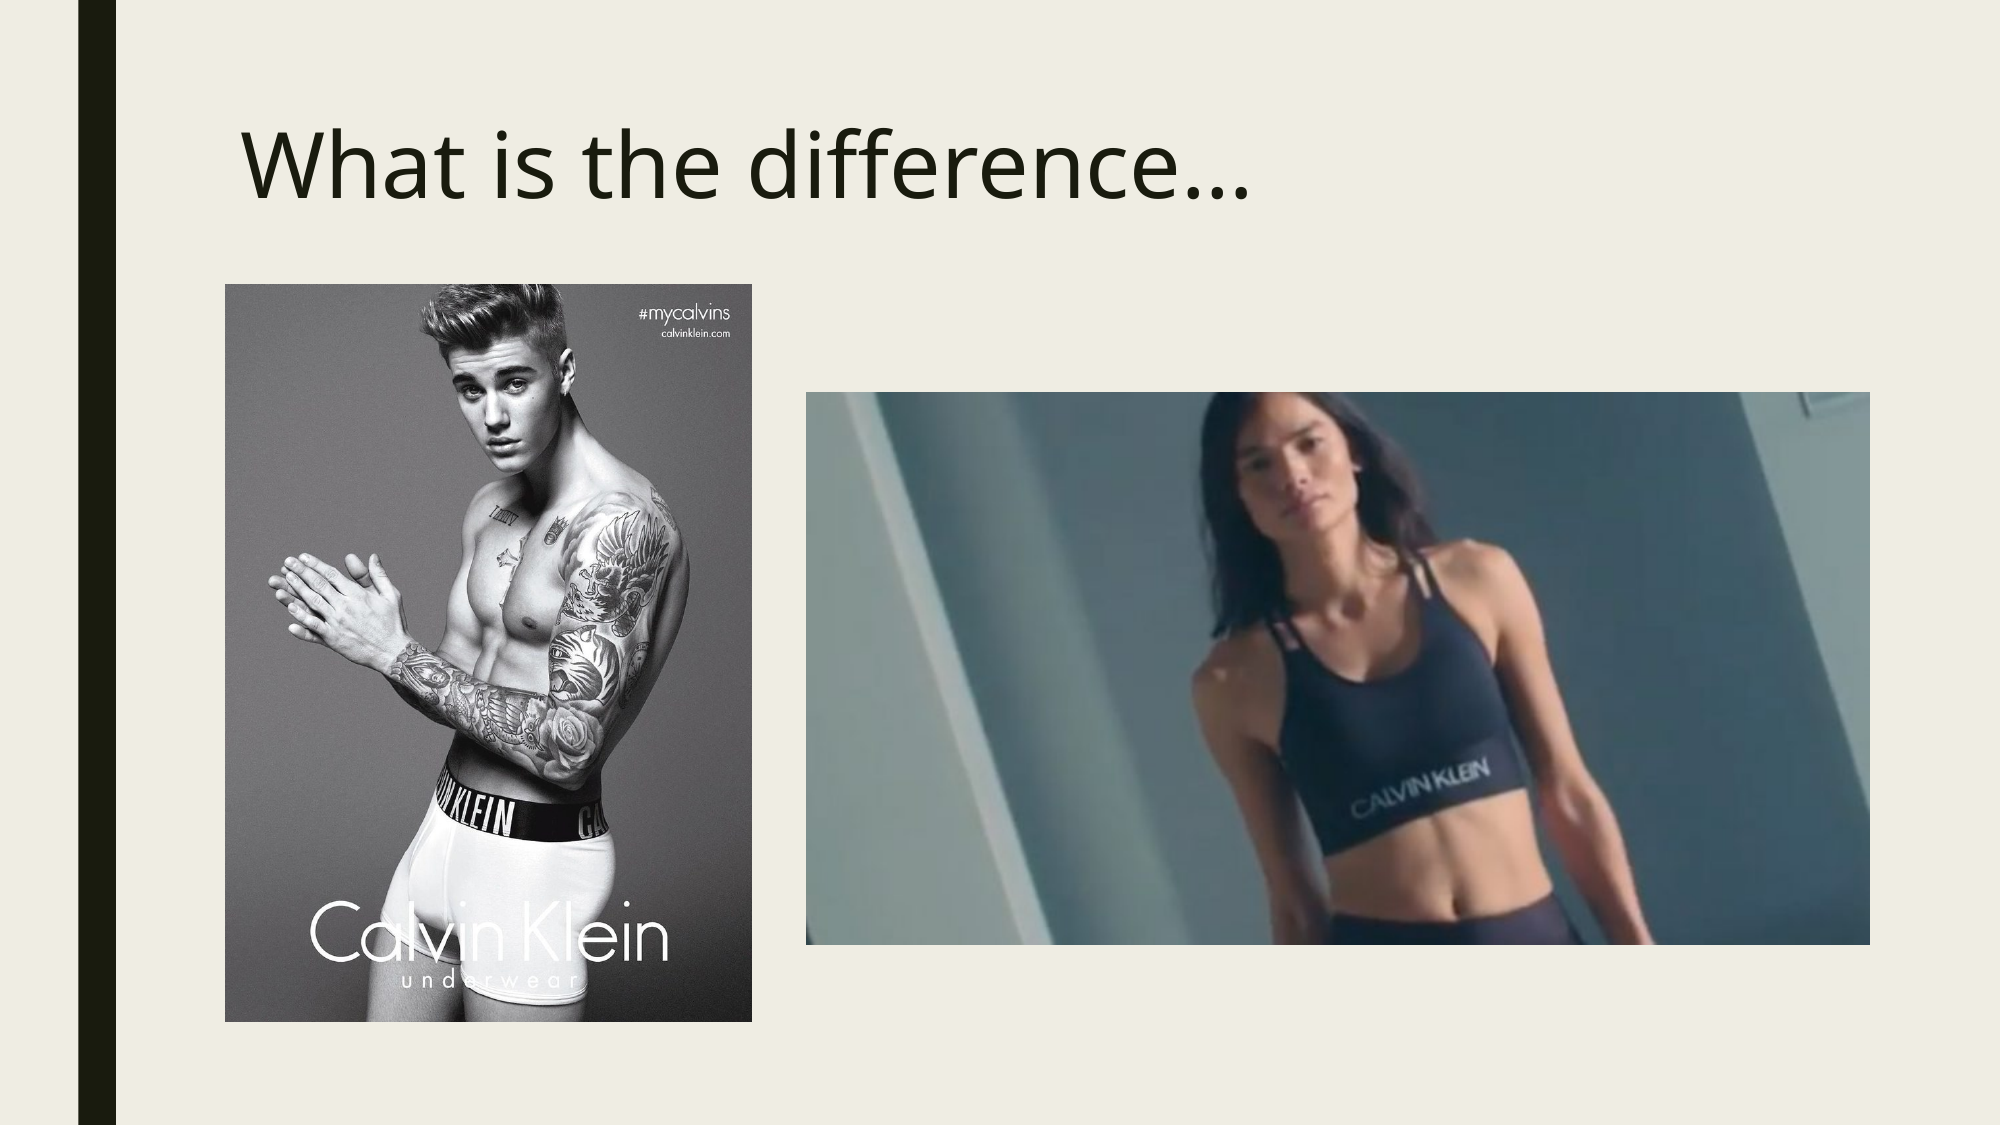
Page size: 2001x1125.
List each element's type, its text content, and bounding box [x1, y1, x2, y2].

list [224, 284, 752, 1022]
title What is the difference… [225, 112, 1800, 357]
picture [806, 392, 1870, 945]
